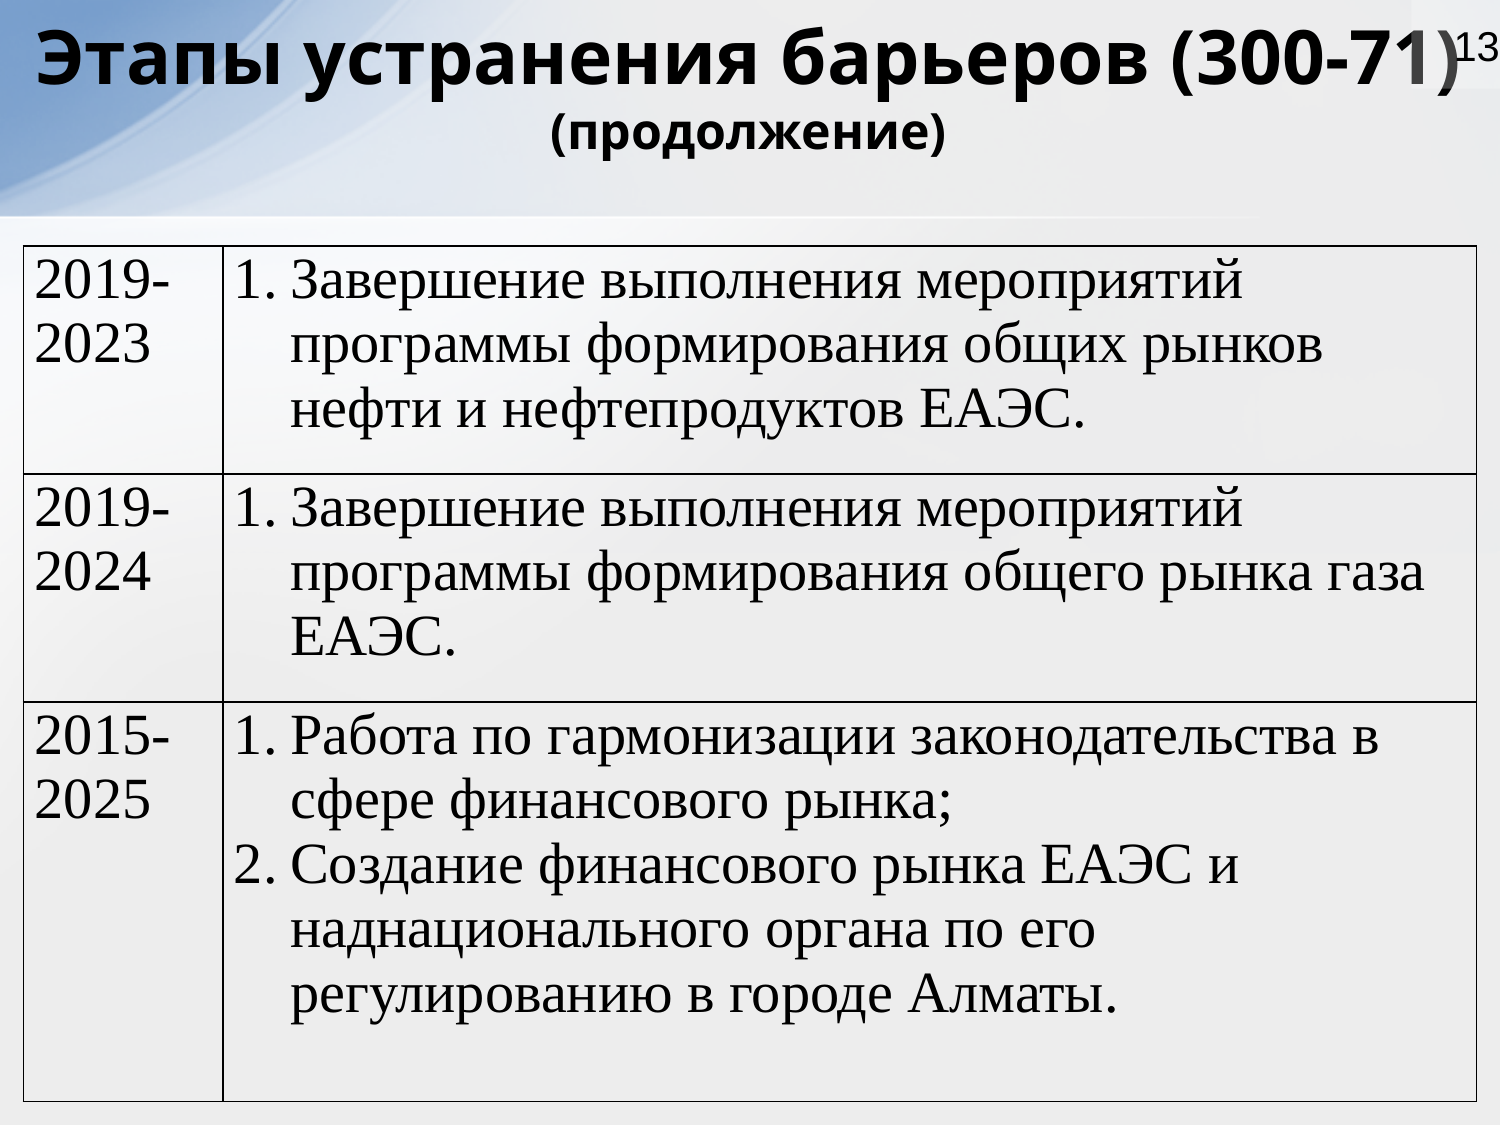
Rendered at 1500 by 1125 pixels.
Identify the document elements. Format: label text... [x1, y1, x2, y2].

table_cell 2019-2024 [24, 475, 222, 701]
table_header Завершение выполнения мероприятий программы формирования общих рынков нефти и нефтепродуктов ЕАЭС. [224, 247, 1476, 473]
picture [0, 0, 1500, 1119]
table_cell 2015-2025 [24, 703, 222, 1101]
table_header 2019-2023 [24, 247, 222, 473]
table_cell Работа по гармонизации законодательства в сфере финансового рынка; Создание финансового рынка ЕАЭС и наднационального органа по его регулированию в городе Алматы. [224, 703, 1476, 1101]
text_box Этапы устранения барьеров (300-71) (продолжение) [16, 2, 1481, 167]
slide_number 13 [1411, 0, 1500, 89]
table_cell Завершение выполнения мероприятий программы формирования общего рынка газа ЕАЭС. [224, 475, 1476, 701]
